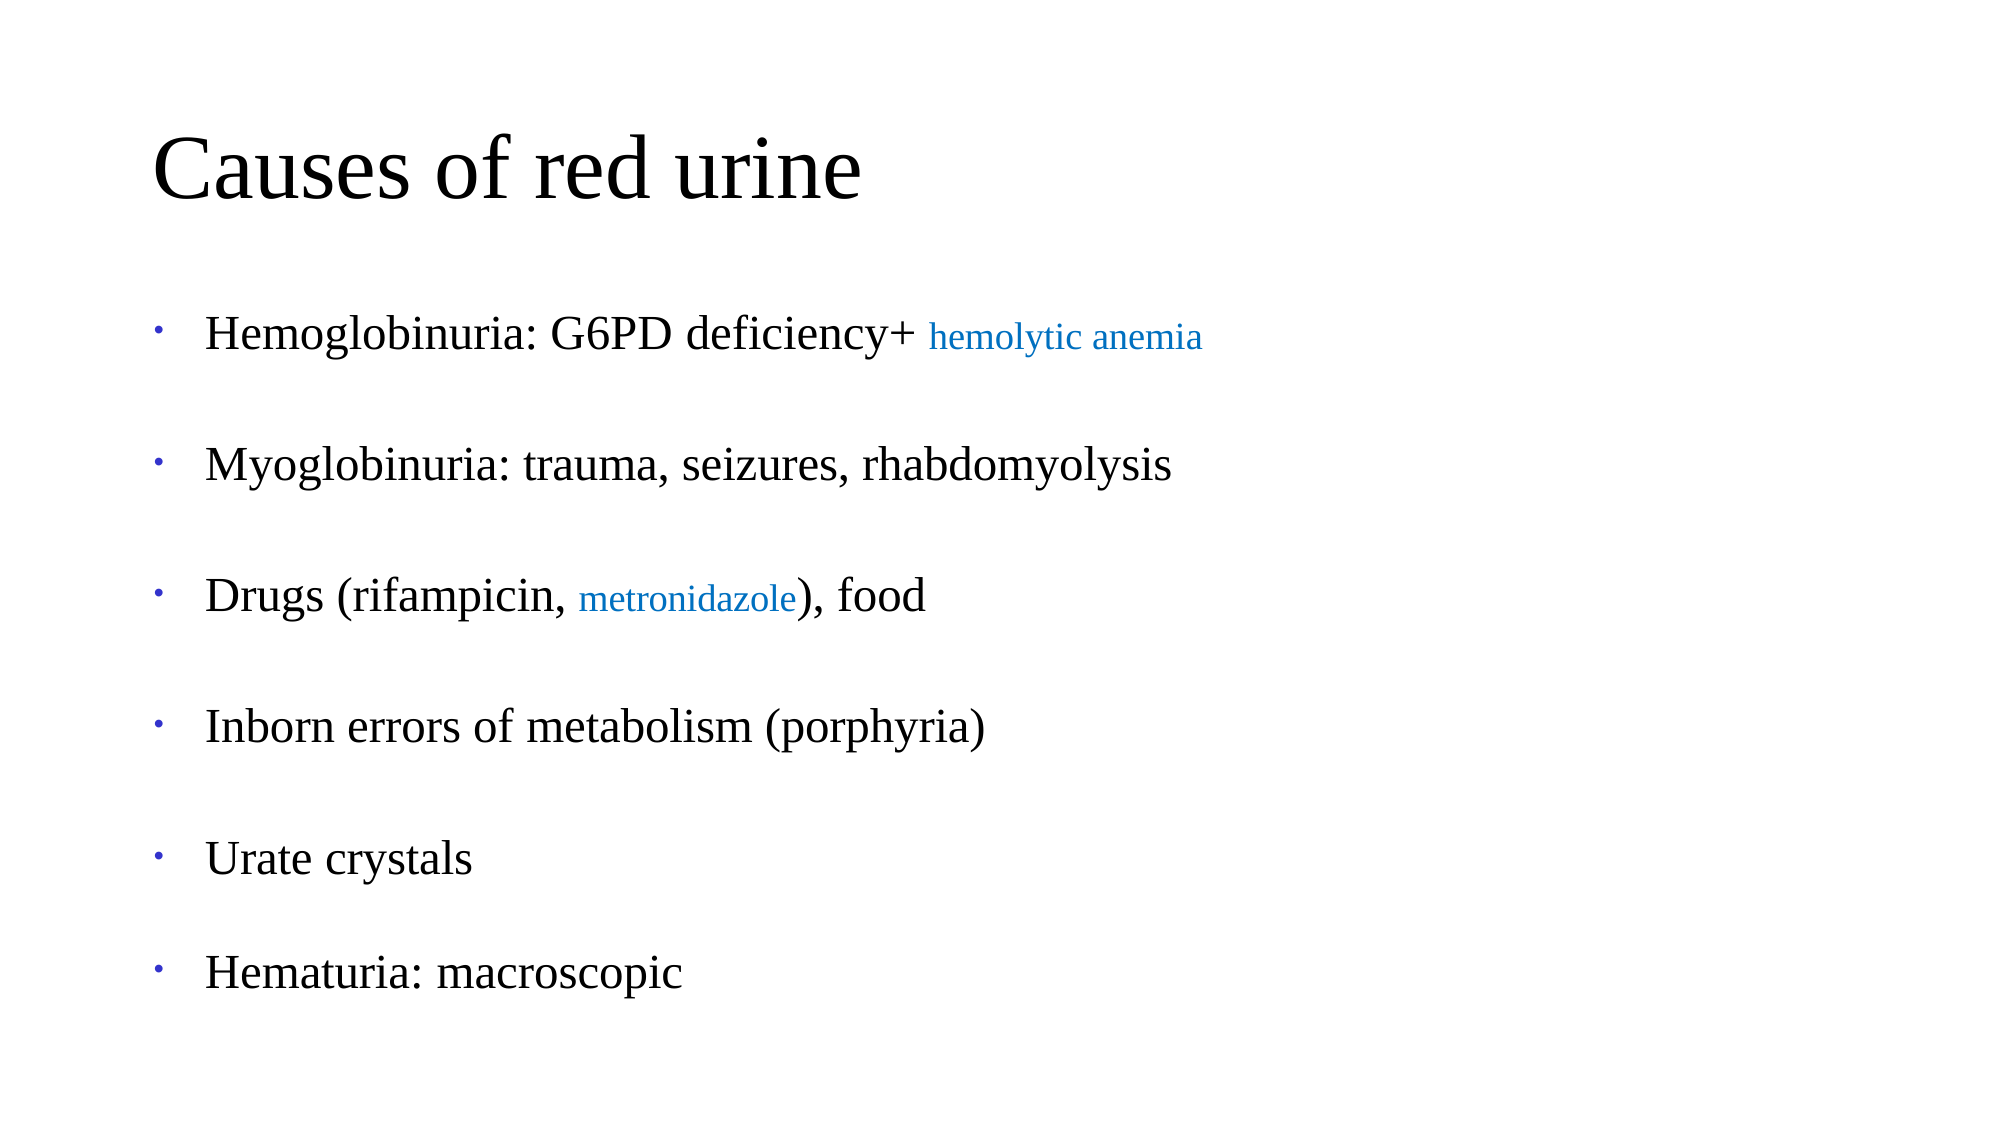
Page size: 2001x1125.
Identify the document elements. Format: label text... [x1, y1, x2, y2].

list Hemoglobinuria: G6PD deficiency+ hemolytic anemia Myoglobinuria: trauma, seizures, rhabdomyolysis Drugs (rifampicin, metronidazole), food Inborn errors of metabolism (porphyria) Urate crystals Hematuria: macroscopic [137, 299, 1863, 1014]
title Causes of red urine [137, 59, 1863, 278]
